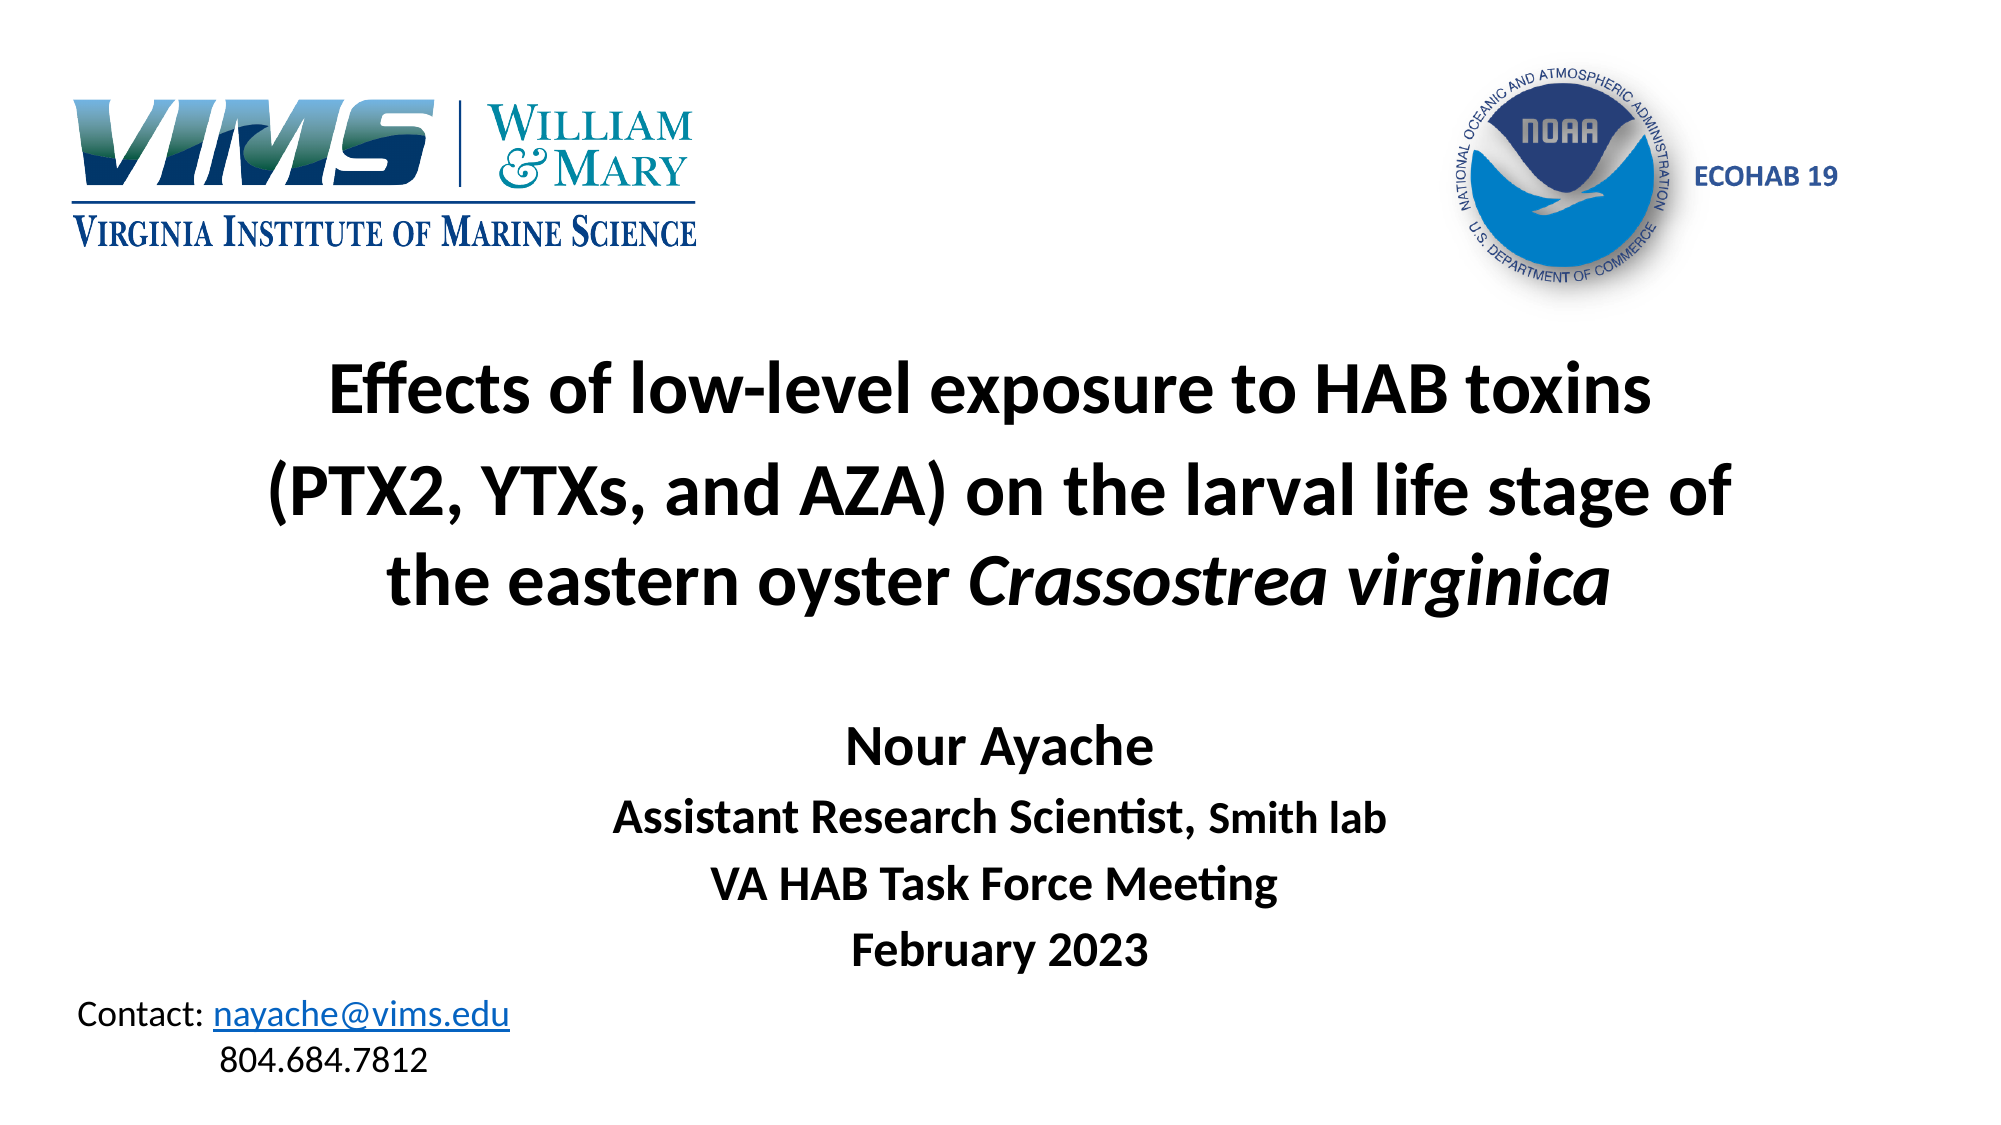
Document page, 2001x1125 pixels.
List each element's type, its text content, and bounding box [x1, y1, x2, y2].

picture [1431, 44, 1865, 331]
subtitle Nour Ayache Assistant Research Scientist, Smith lab VA HAB Task Force Meeting February 2023 [249, 707, 1750, 1018]
text_box Effects of low-level exposure to HAB toxins (PTX2, YTXs, and AZA) on the larval life stage of the eastern oyster Crassostrea virginica [194, 330, 1806, 629]
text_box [62, 981, 545, 1088]
picture [62, 90, 703, 255]
